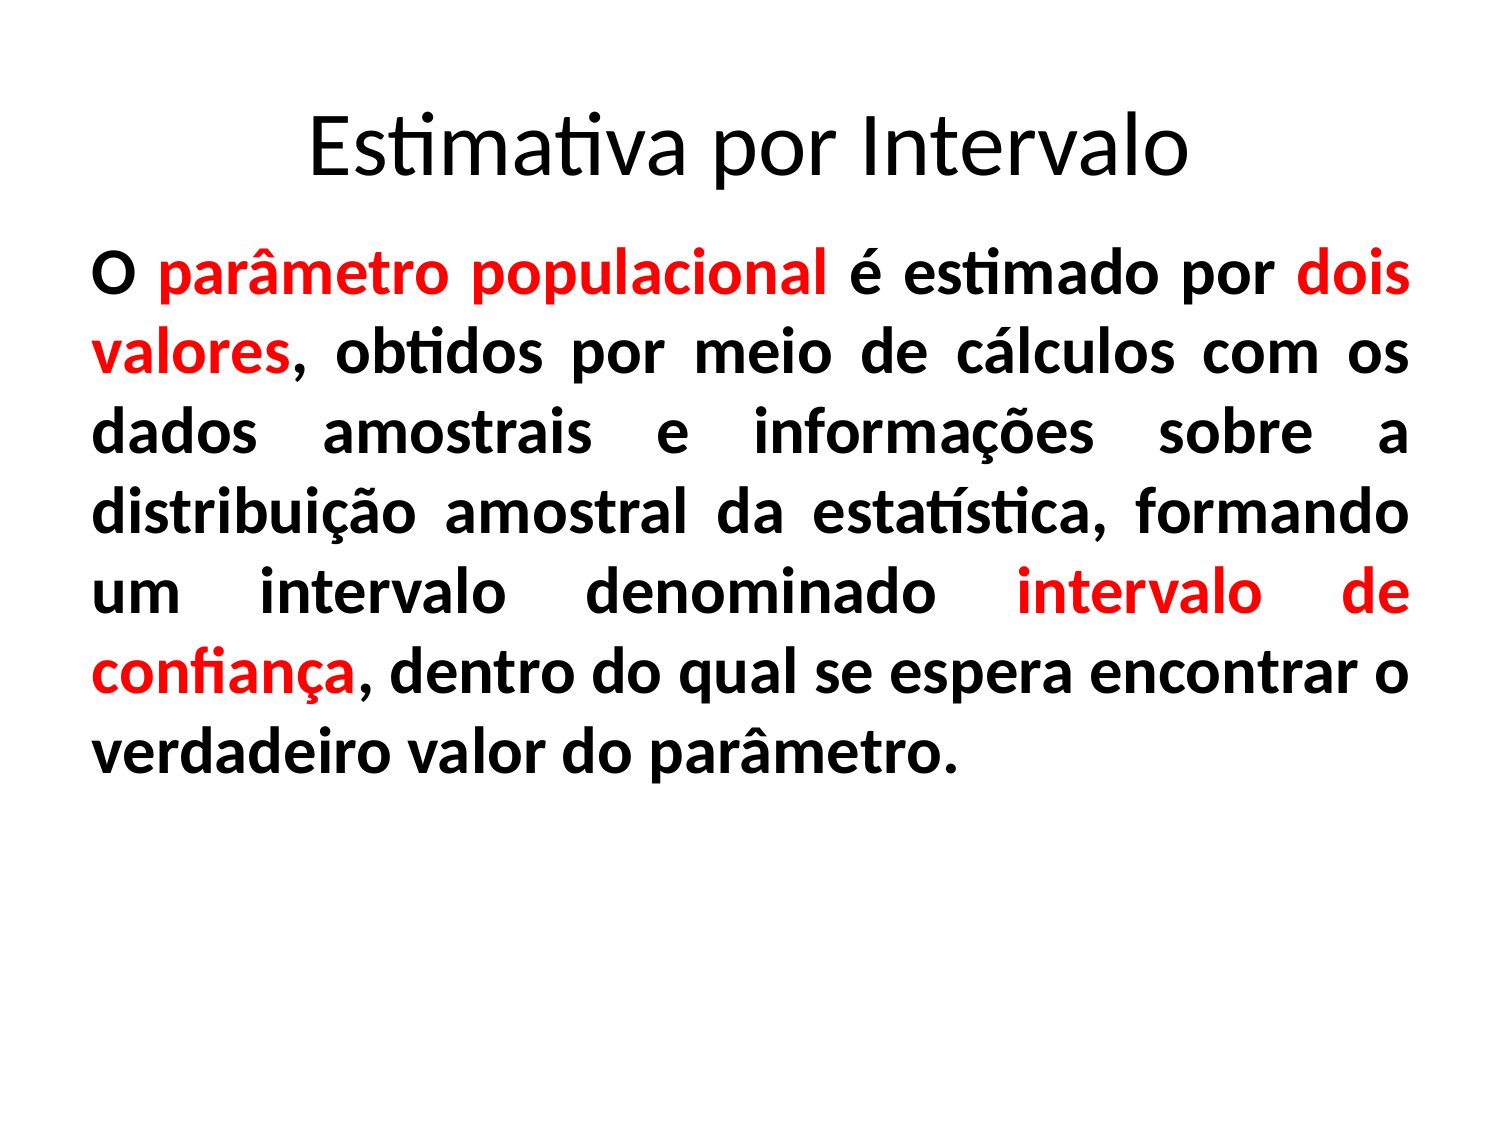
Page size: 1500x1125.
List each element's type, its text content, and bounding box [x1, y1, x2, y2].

title Estimativa por Intervalo [75, 45, 1425, 233]
list O parâmetro populacional é estimado por dois valores, obtidos por meio de cálculos com os dados amostrais e informações sobre a distribuição amostral da estatística, formando um intervalo denominado intervalo de confiança, dentro do qual se espera encontrar o verdadeiro valor do parâmetro. [76, 219, 1427, 1059]
